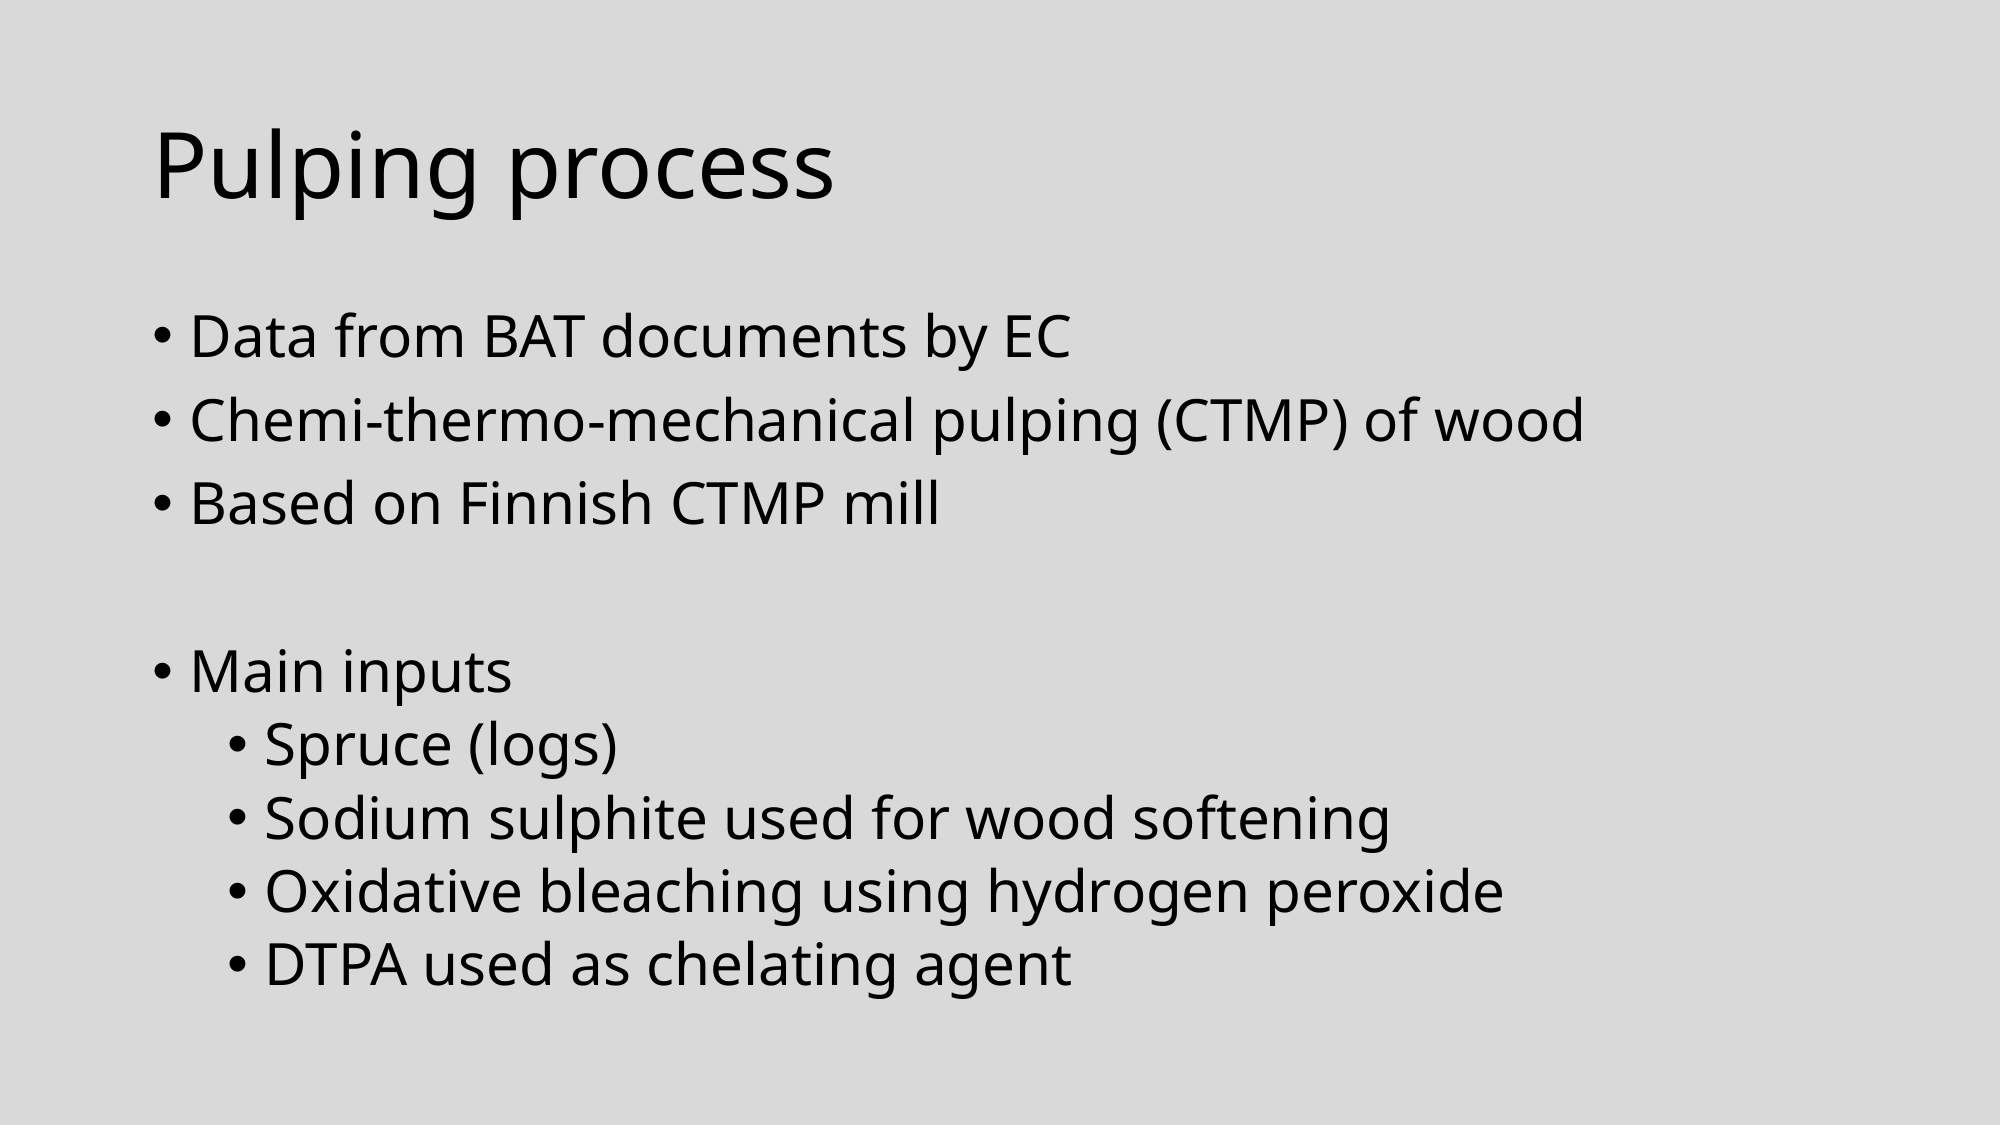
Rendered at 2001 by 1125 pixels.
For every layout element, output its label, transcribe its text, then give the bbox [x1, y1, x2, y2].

list Data from BAT documents by EC Chemi-thermo-mechanical pulping (CTMP) of wood Based on Finnish CTMP mill Main inputs Spruce (logs) Sodium sulphite used for wood softening Oxidative bleaching using hydrogen peroxide DTPA used as chelating agent [137, 299, 1863, 1014]
title Pulping process [137, 59, 1863, 278]
